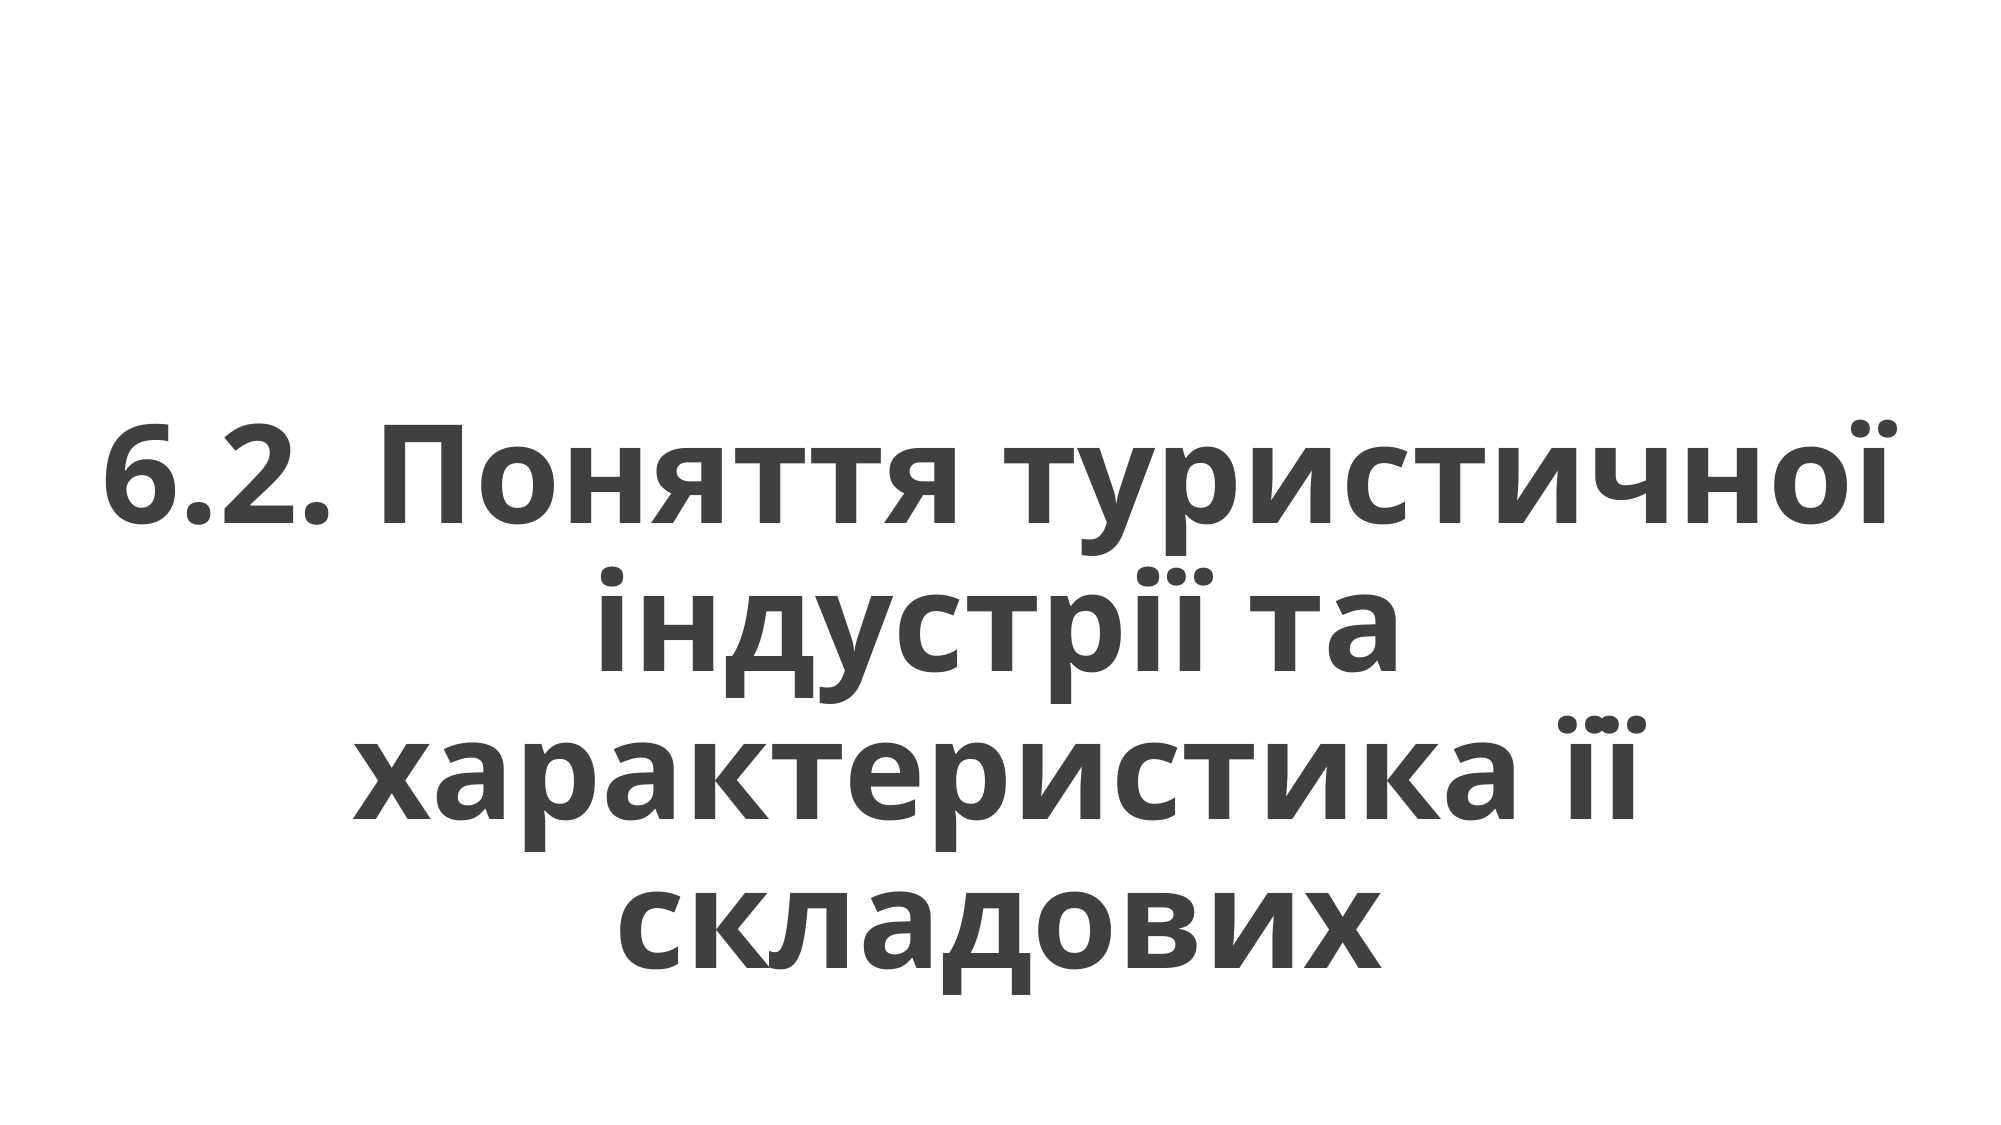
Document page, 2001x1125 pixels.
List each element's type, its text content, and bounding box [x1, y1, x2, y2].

title 6.2. Поняття туристичної індустрії та характеристика її складових [69, 531, 1929, 1006]
